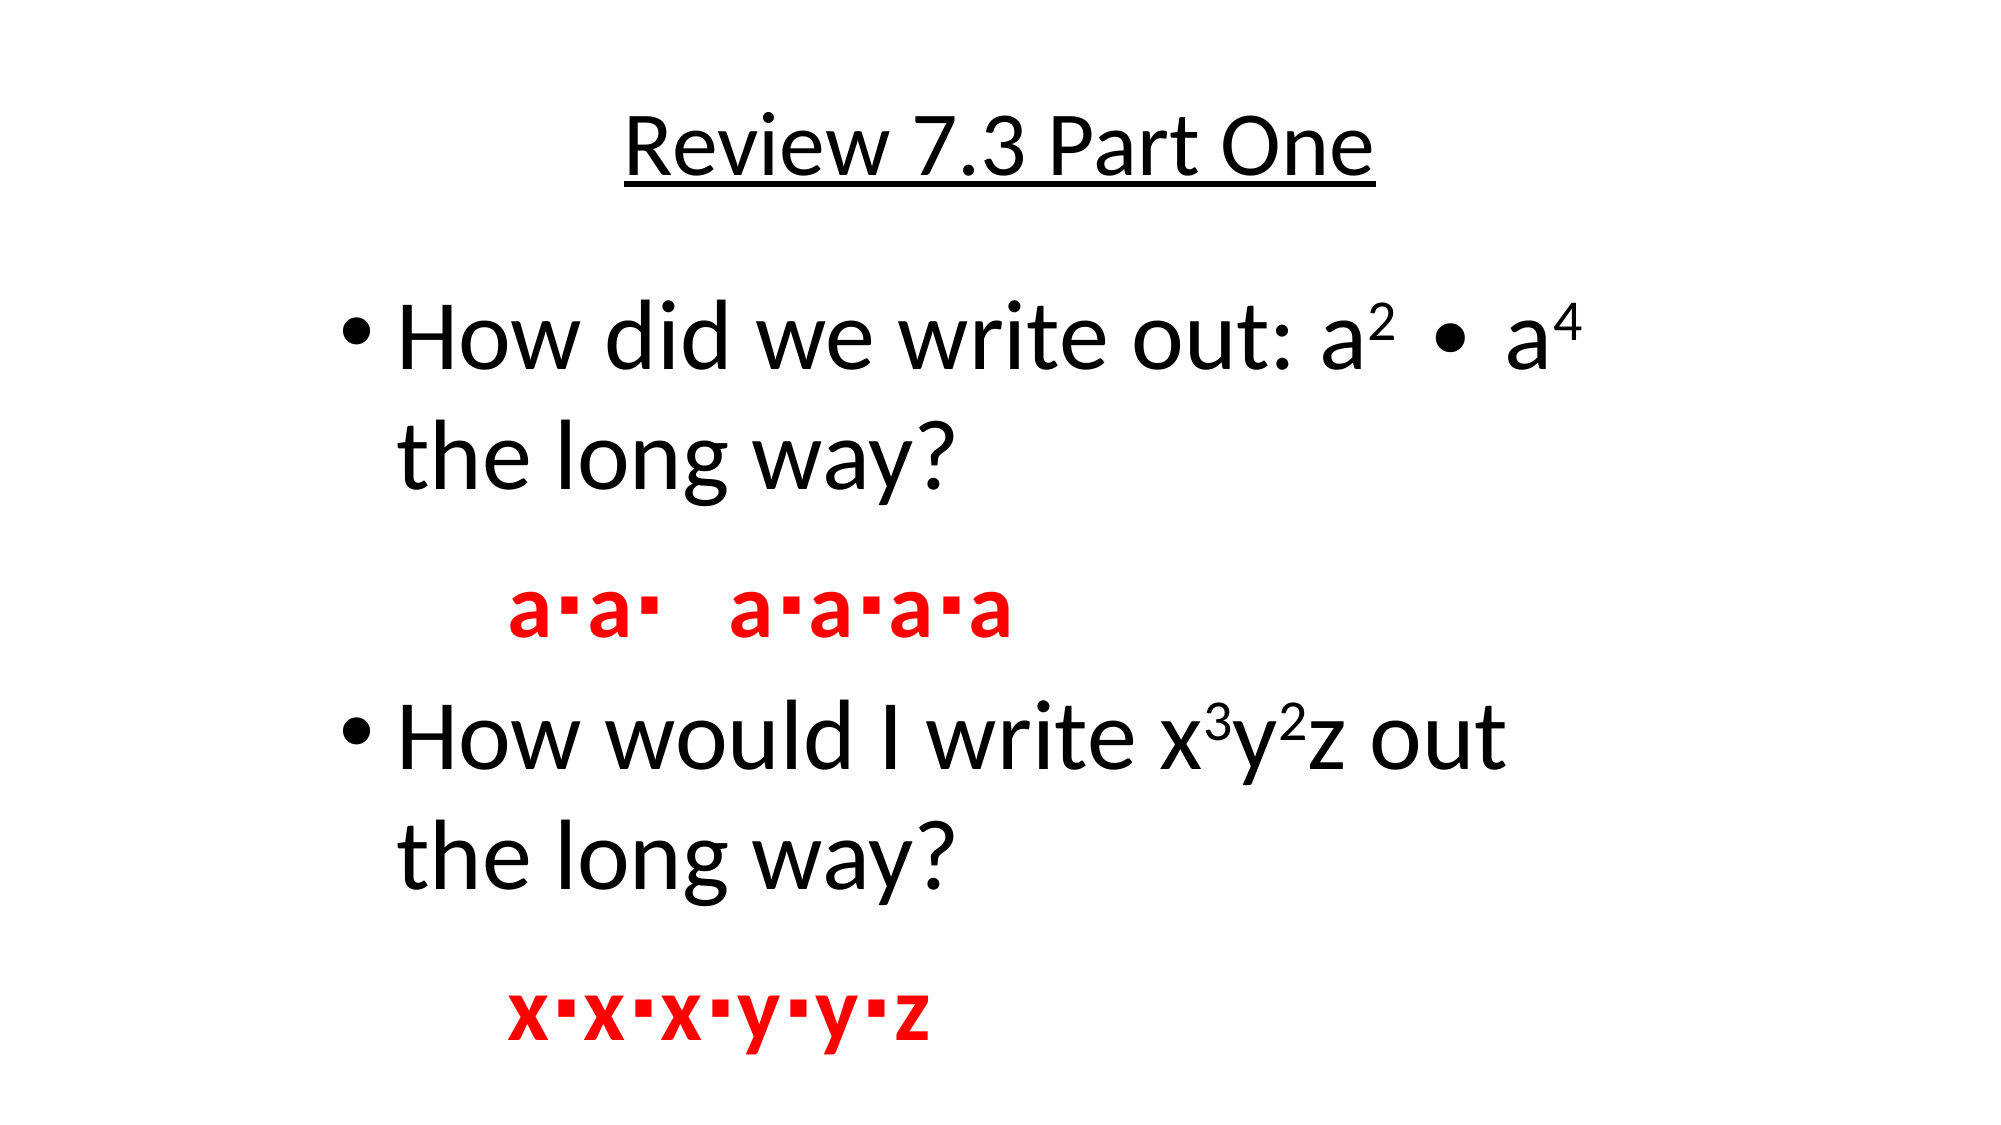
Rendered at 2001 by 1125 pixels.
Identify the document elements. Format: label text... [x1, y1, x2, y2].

title Review 7.3 Part One [99, 45, 1900, 233]
list How did we write out: a2 ∙ a4 the long way? How would I write x3y2z out the long way? [324, 262, 1675, 941]
text_box x∙x∙x∙y∙y∙z [492, 940, 1355, 1066]
text_box a∙a∙ a∙a∙a∙a [492, 538, 1355, 664]
